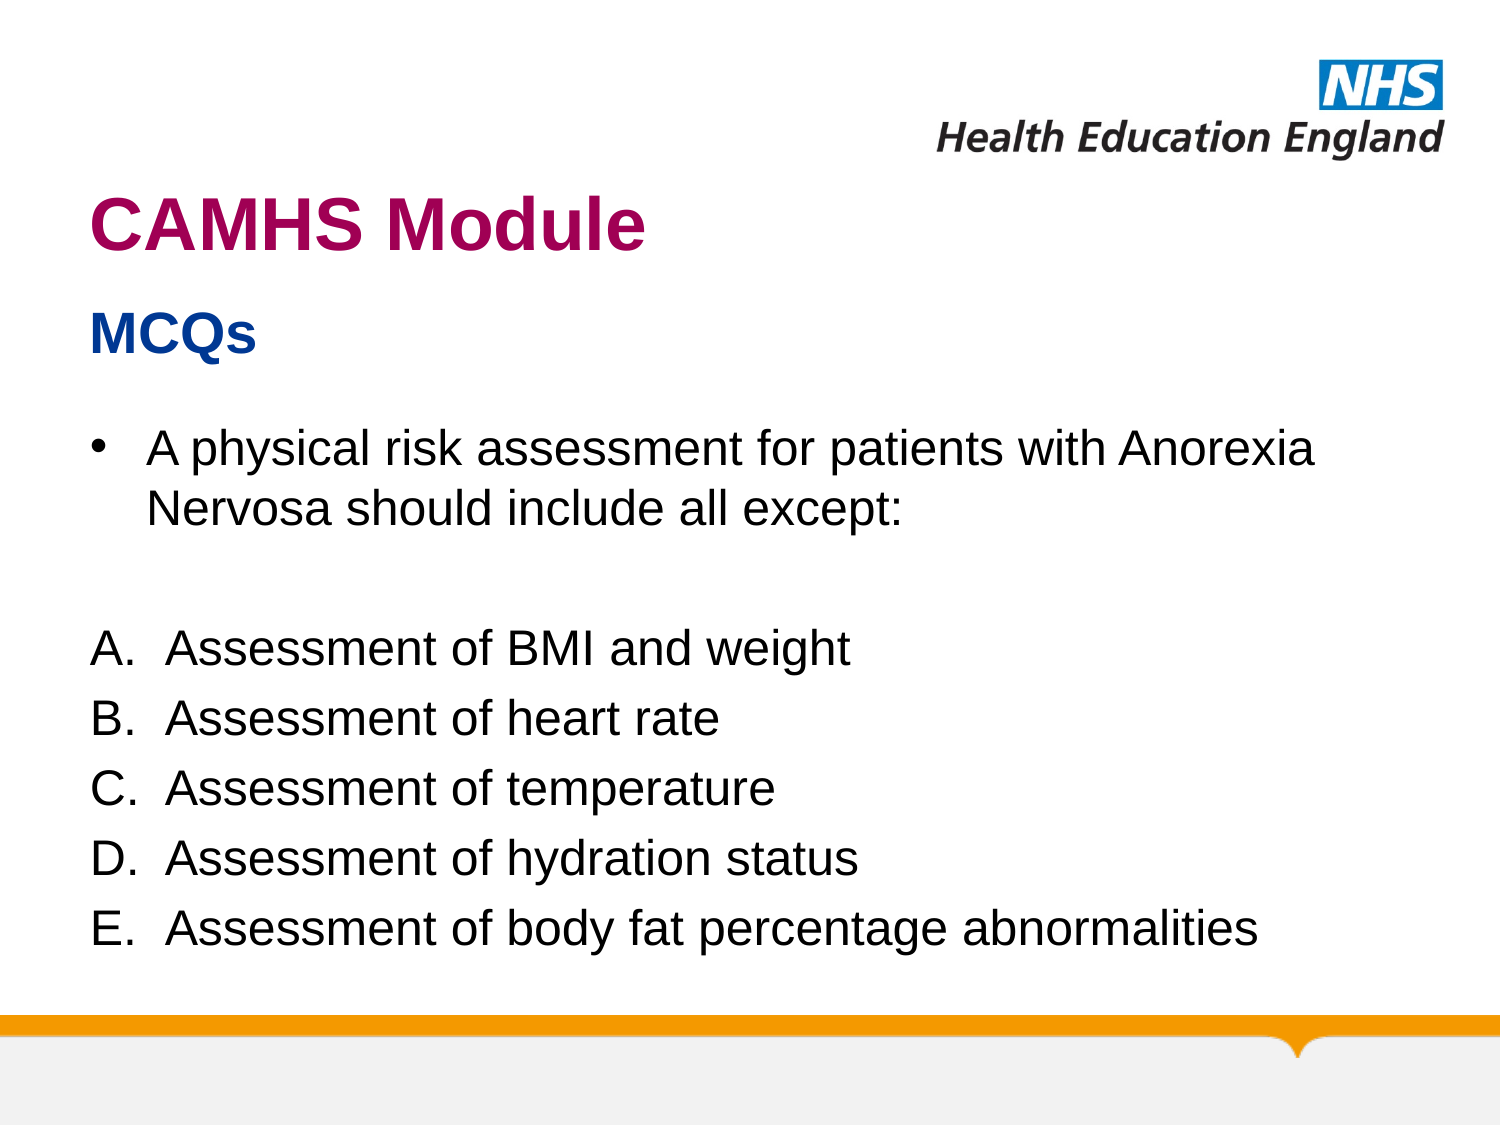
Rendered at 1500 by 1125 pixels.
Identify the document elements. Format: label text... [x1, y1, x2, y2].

subtitle MCQs [75, 288, 1361, 384]
picture [936, 59, 1445, 161]
title CAMHS Module [75, 168, 1361, 280]
list A physical risk assessment for patients with Anorexia Nervosa should include all except: Assessment of BMI and weight Assessment of heart rate Assessment of temperature Assessment of hydration status Assessment of body fat percentage abnormalities [75, 407, 1361, 811]
